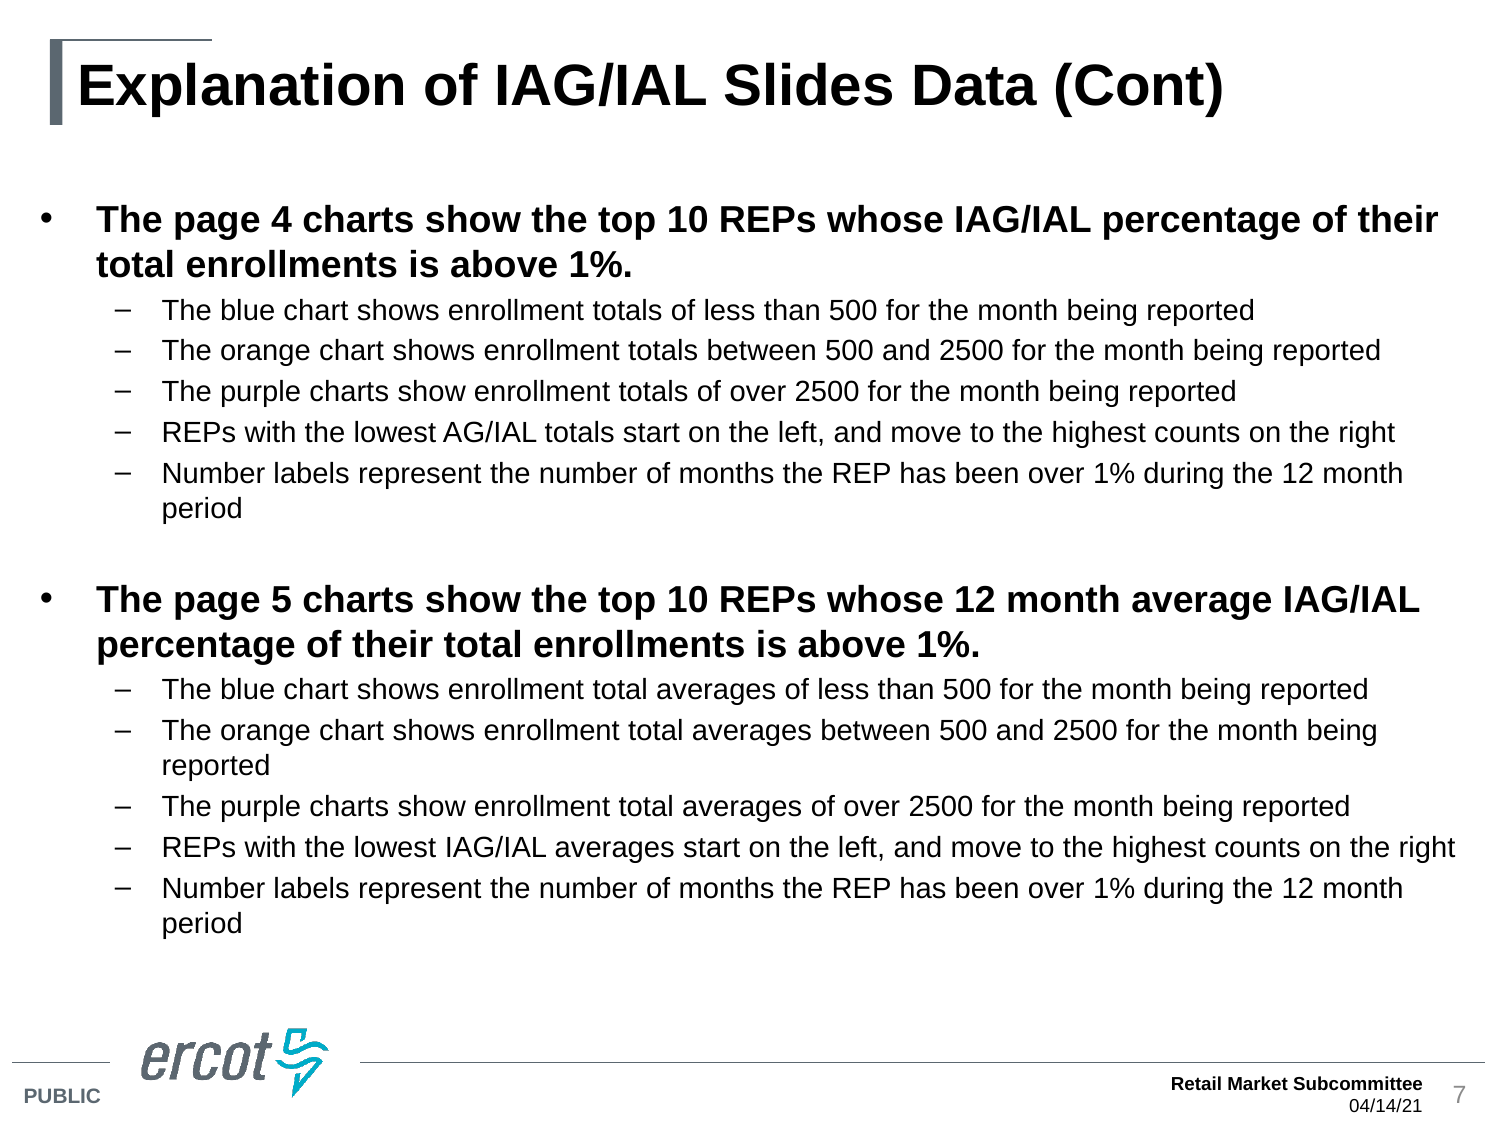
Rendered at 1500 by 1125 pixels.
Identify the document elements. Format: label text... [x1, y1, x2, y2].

list The page 4 charts show the top 10 REPs whose IAG/IAL percentage of their total enrollments is above 1%. The blue chart shows enrollment totals of less than 500 for the month being reported The orange chart shows enrollment totals between 500 and 2500 for the month being reported The purple charts show enrollment totals of over 2500 for the month being reported REPs with the lowest AG/IAL totals start on the left, and move to the highest counts on the right Number labels represent the number of months the REP has been over 1% during the 12 month period The page 5 charts show the top 10 REPs whose 12 month average IAG/IAL percentage of their total enrollments is above 1%. The blue chart shows enrollment total averages of less than 500 for the month being reported The orange chart shows enrollment total averages between 500 and 2500 for the month being reported The purple charts show enrollment total averages of over 2500 for the month being reported REPs with the lowest IAG/IAL averages start on the left, and move to the highest counts on the right Number labels represent the number of months the REP has been over 1% during the 12 month period [24, 187, 1475, 963]
slide_number 7 [1438, 1076, 1475, 1112]
text_box Retail Market Subcommittee 04/14/21 [1124, 1064, 1438, 1125]
title Explanation of IAG/IAL Slides Data (Cont) [62, 39, 1450, 138]
picture [137, 1024, 332, 1100]
